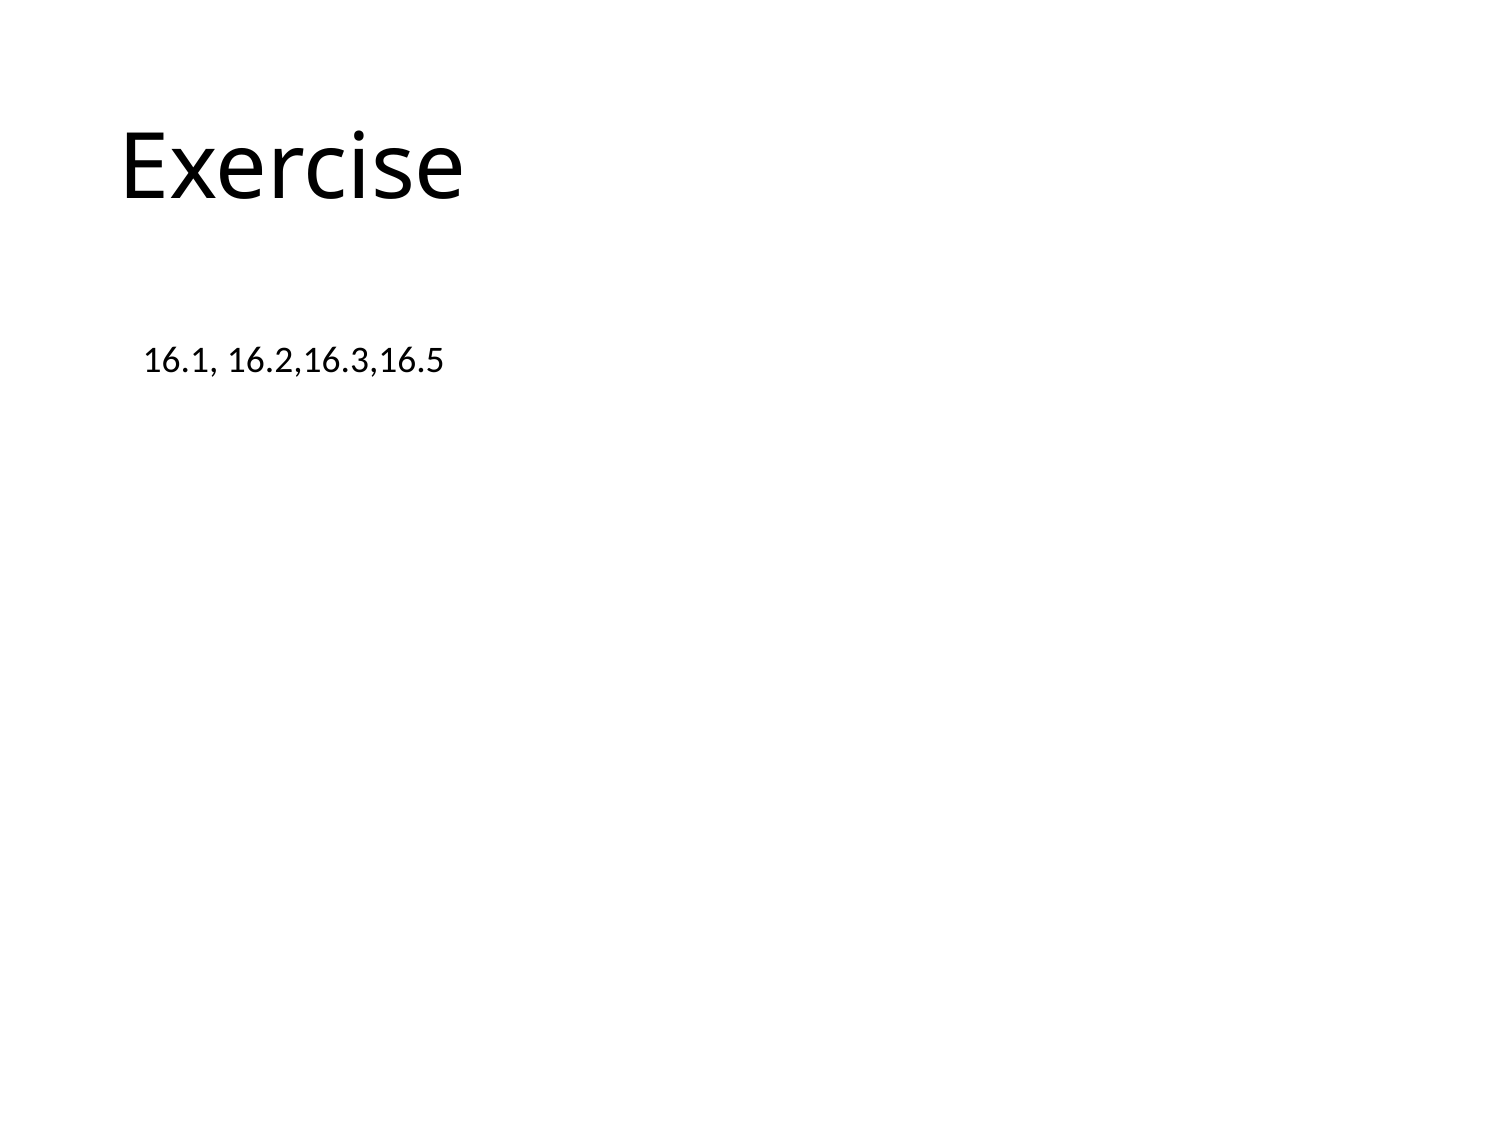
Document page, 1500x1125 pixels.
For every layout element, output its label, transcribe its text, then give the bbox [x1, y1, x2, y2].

text_box 16.1, 16.2,16.3,16.5 [127, 327, 460, 387]
title Exercise [103, 59, 1397, 278]
